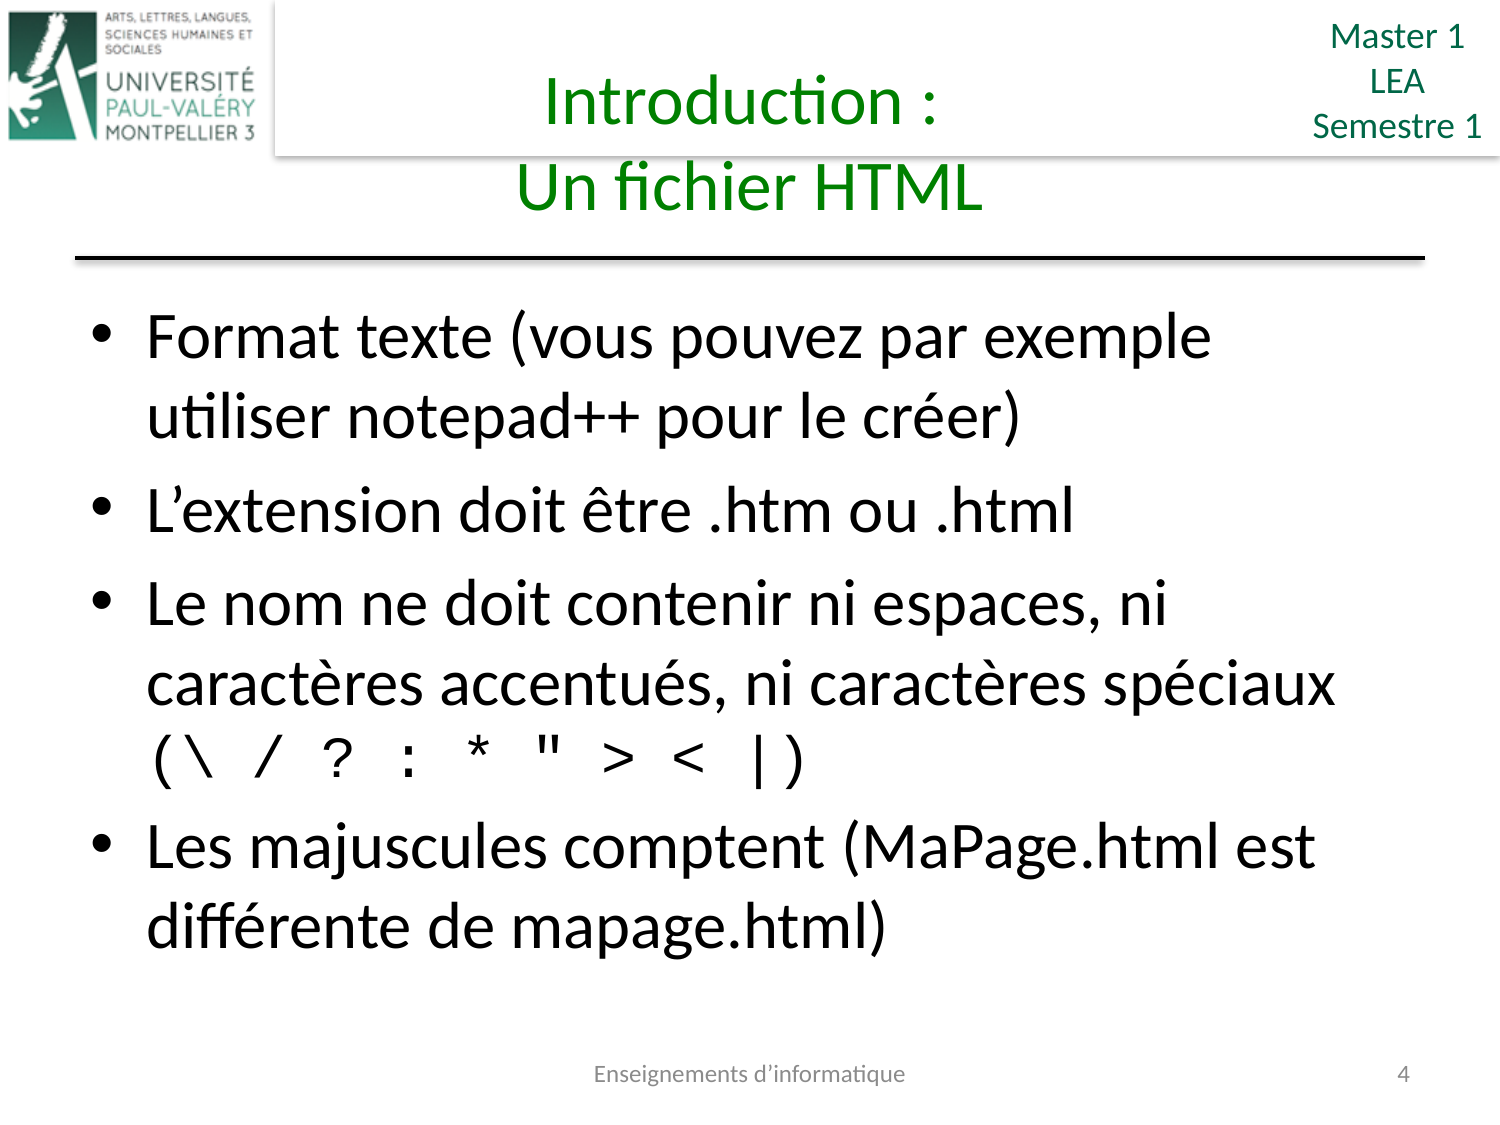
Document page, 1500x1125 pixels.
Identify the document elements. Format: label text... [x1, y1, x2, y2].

picture [0, 0, 275, 155]
footer Enseignements d’informatique [512, 1042, 988, 1103]
list Format texte (vous pouvez par exemple utiliser notepad++ pour le créer) L’extension doit être .htm ou .html Le nom ne doit contenir ni espaces, ni caractères accentués, ni caractères spéciaux (\ / ? : * " > < |) Les majuscules comptent (MaPage.html est différente de mapage.html) [75, 284, 1425, 1028]
slide_number 4 [1074, 1042, 1425, 1103]
title Introduction : Un fichier HTML [75, 45, 1425, 233]
